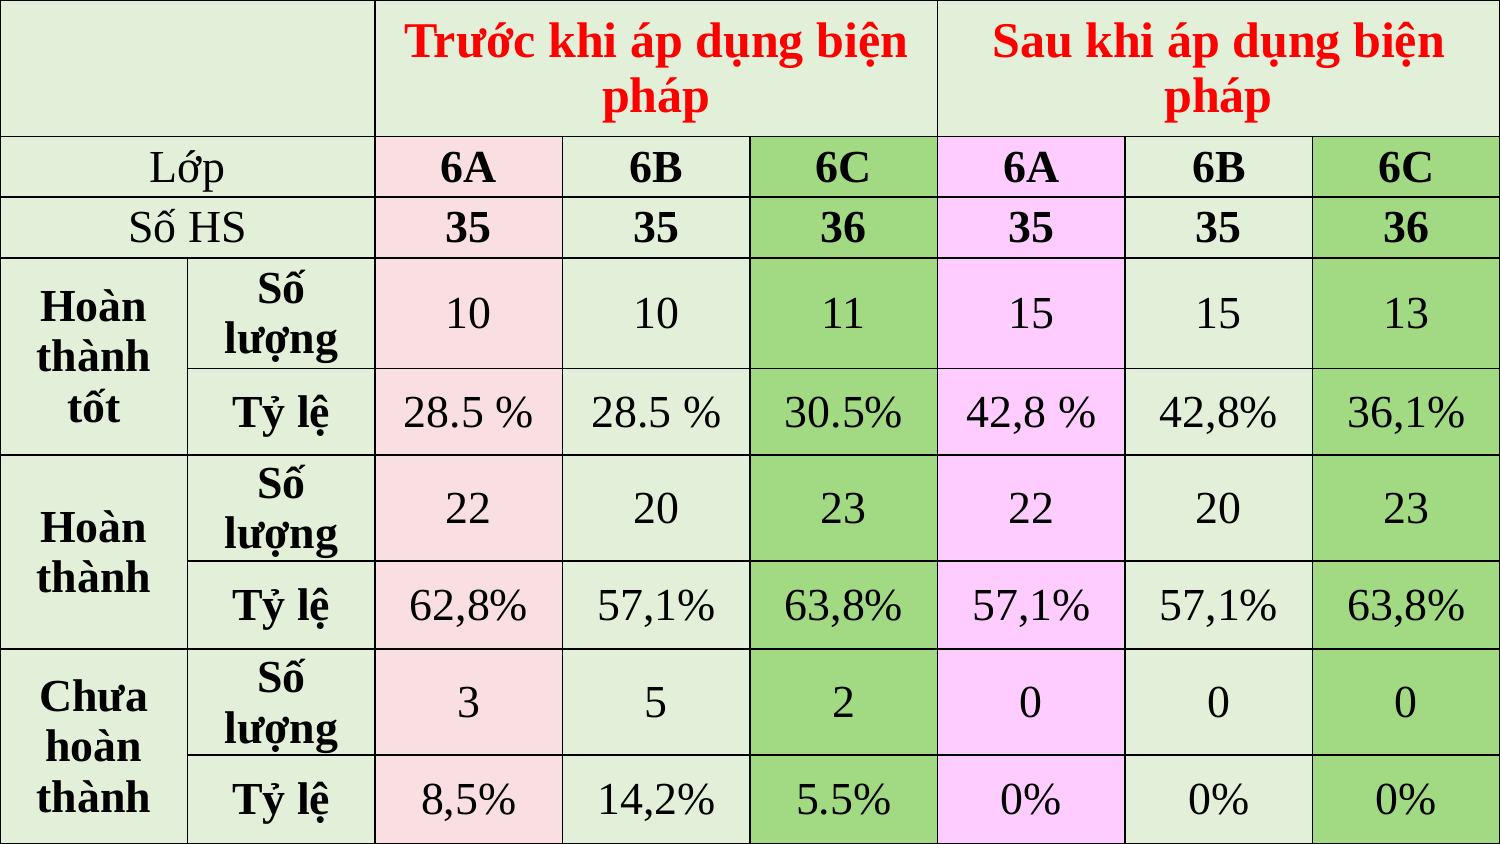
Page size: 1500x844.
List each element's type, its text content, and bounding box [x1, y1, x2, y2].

table_cell 63,8% [1313, 562, 1499, 648]
table_cell 6C [751, 137, 937, 196]
table_cell 15 [938, 259, 1124, 368]
table_cell 6B [563, 137, 749, 196]
table_cell Tỷ lệ [188, 562, 374, 648]
table_cell 57,1% [938, 562, 1124, 648]
table_cell 3 [376, 650, 562, 754]
table_cell Số HS [1, 198, 374, 257]
table_cell 36 [1313, 198, 1499, 257]
table_cell 35 [938, 198, 1124, 257]
table_cell 6A [938, 137, 1124, 196]
table_cell 22 [938, 456, 1124, 560]
table_cell 62,8% [376, 562, 562, 648]
table_cell 5.5% [751, 756, 937, 843]
table_cell 28.5 % [563, 369, 749, 454]
table_cell 11 [751, 259, 937, 368]
table_cell 2 [751, 650, 937, 754]
table_header Trước khi áp dụng biện pháp [376, 1, 937, 136]
table_cell 30.5% [751, 369, 937, 454]
table_cell 8,5% [376, 756, 562, 843]
table_cell 5 [563, 650, 749, 754]
table_cell 15 [1126, 259, 1312, 368]
table_cell 36,1% [1313, 369, 1499, 454]
table_cell 0 [1313, 650, 1499, 754]
table_cell Số lượng [188, 456, 374, 560]
table_cell 36 [751, 198, 937, 257]
table_cell 0% [1126, 756, 1312, 843]
table_cell 35 [1126, 198, 1312, 257]
table_cell 13 [1313, 259, 1499, 368]
table_cell 0 [1126, 650, 1312, 754]
table_cell Hoàn thành tốt [1, 259, 187, 454]
table_cell 10 [563, 259, 749, 368]
table_cell 42,8% [1126, 369, 1312, 454]
table_cell 22 [376, 456, 562, 560]
table_cell Tỷ lệ [188, 756, 374, 843]
table_cell 57,1% [1126, 562, 1312, 648]
table_cell 10 [376, 259, 562, 368]
table_cell 35 [376, 198, 562, 257]
table_header [1, 1, 374, 136]
table_cell 20 [563, 456, 749, 560]
table_cell 23 [751, 456, 937, 560]
table_cell Tỷ lệ [188, 369, 374, 454]
table_cell 14,2% [563, 756, 749, 843]
table_cell Số lượng [188, 650, 374, 754]
table_cell 0% [1313, 756, 1499, 843]
table_cell 6C [1313, 137, 1499, 196]
table_cell 63,8% [751, 562, 937, 648]
table_header Sau khi áp dụng biện pháp [938, 1, 1499, 136]
table_cell 6B [1126, 137, 1312, 196]
table_cell Chưa hoàn thành [1, 650, 187, 843]
table_cell 57,1% [563, 562, 749, 648]
table_cell 0 [938, 650, 1124, 754]
table_cell Lớp [1, 137, 374, 196]
table_cell Hoàn thành [1, 456, 187, 648]
table_cell 6A [376, 137, 562, 196]
table_cell 28.5 % [376, 369, 562, 454]
table_cell 20 [1126, 456, 1312, 560]
table_cell 0% [938, 756, 1124, 843]
table_cell 35 [563, 198, 749, 257]
table_cell 23 [1313, 456, 1499, 560]
table_cell 42,8 % [938, 369, 1124, 454]
table_cell Số lượng [188, 259, 374, 368]
